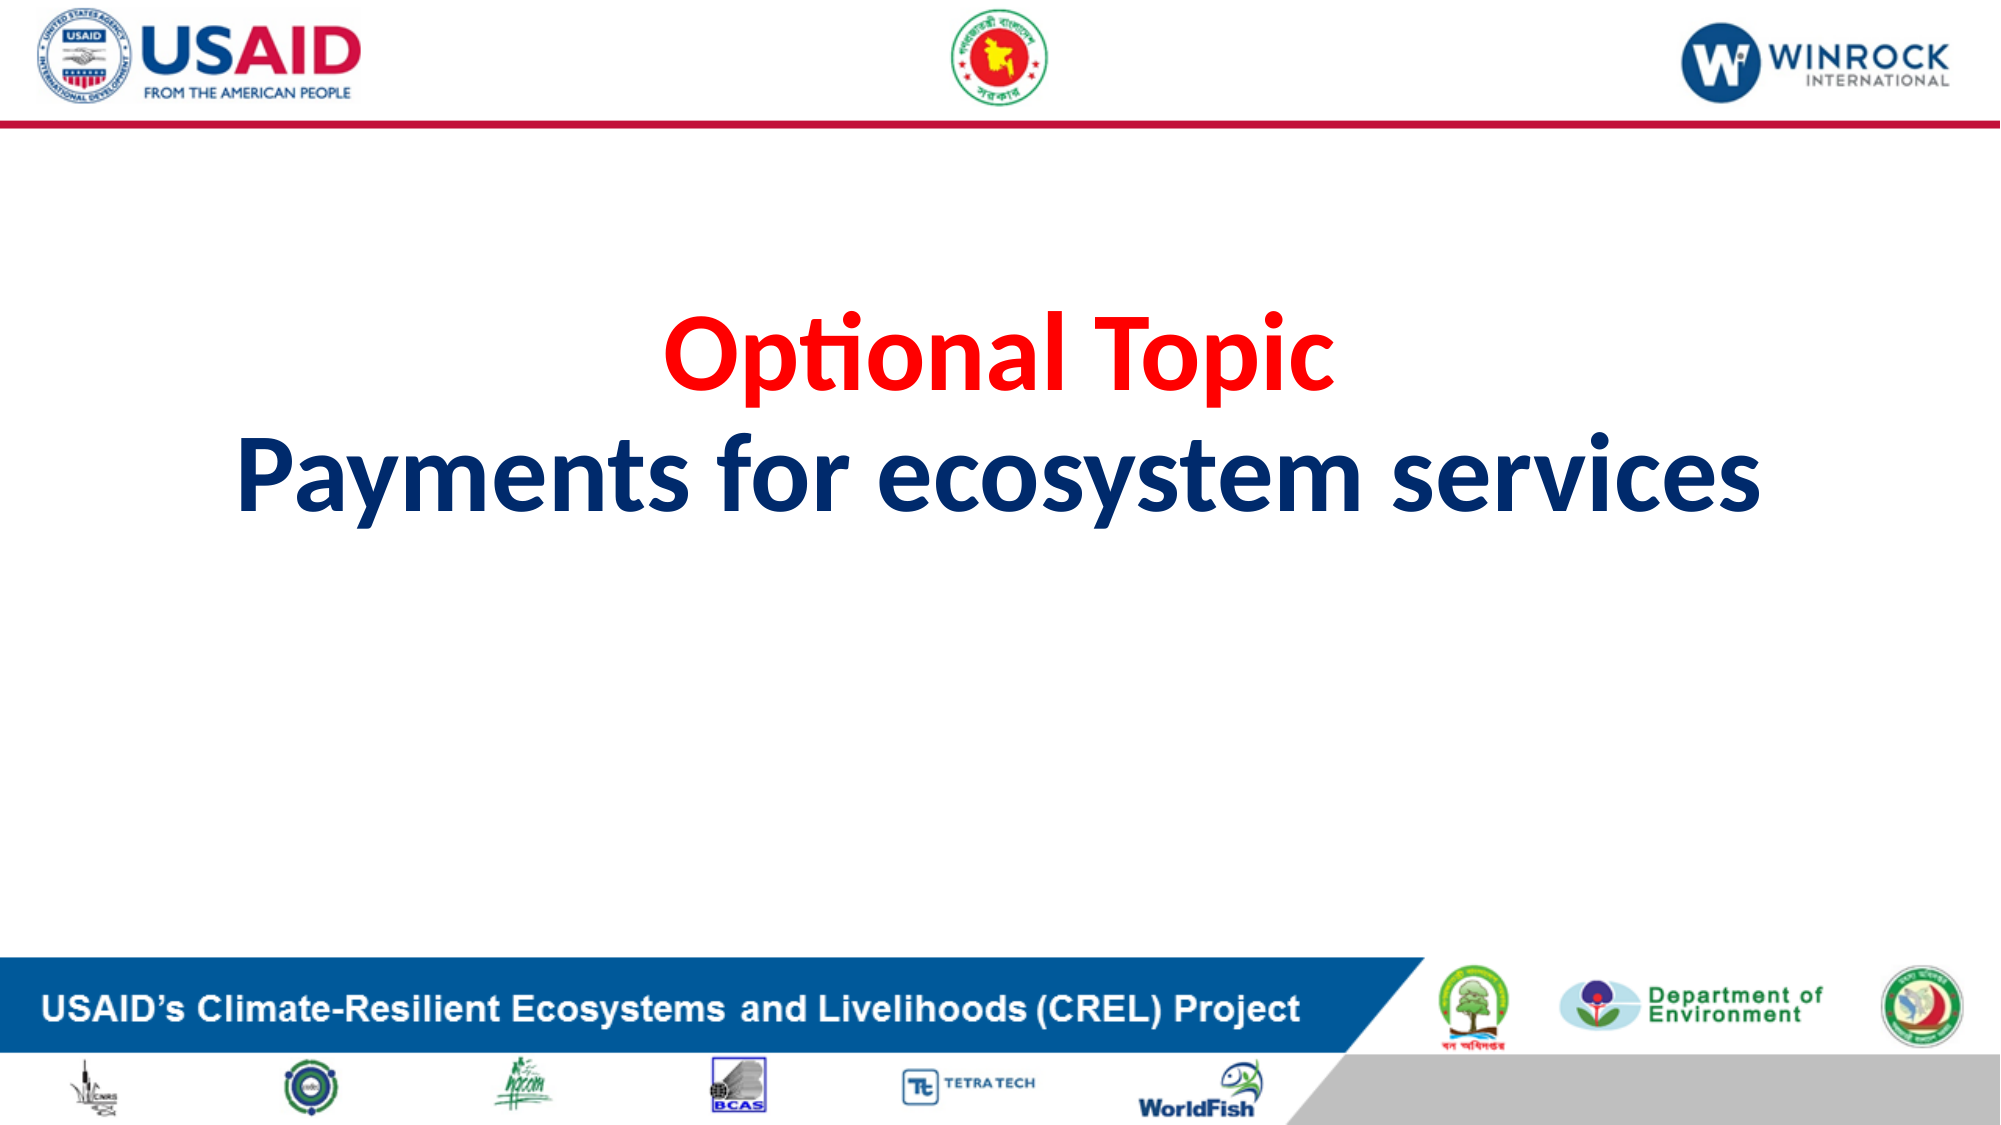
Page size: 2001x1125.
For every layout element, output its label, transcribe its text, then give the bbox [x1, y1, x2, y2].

picture [0, 0, 2000, 1125]
title Optional Topic Payments for ecosystem services [65, 207, 1935, 622]
